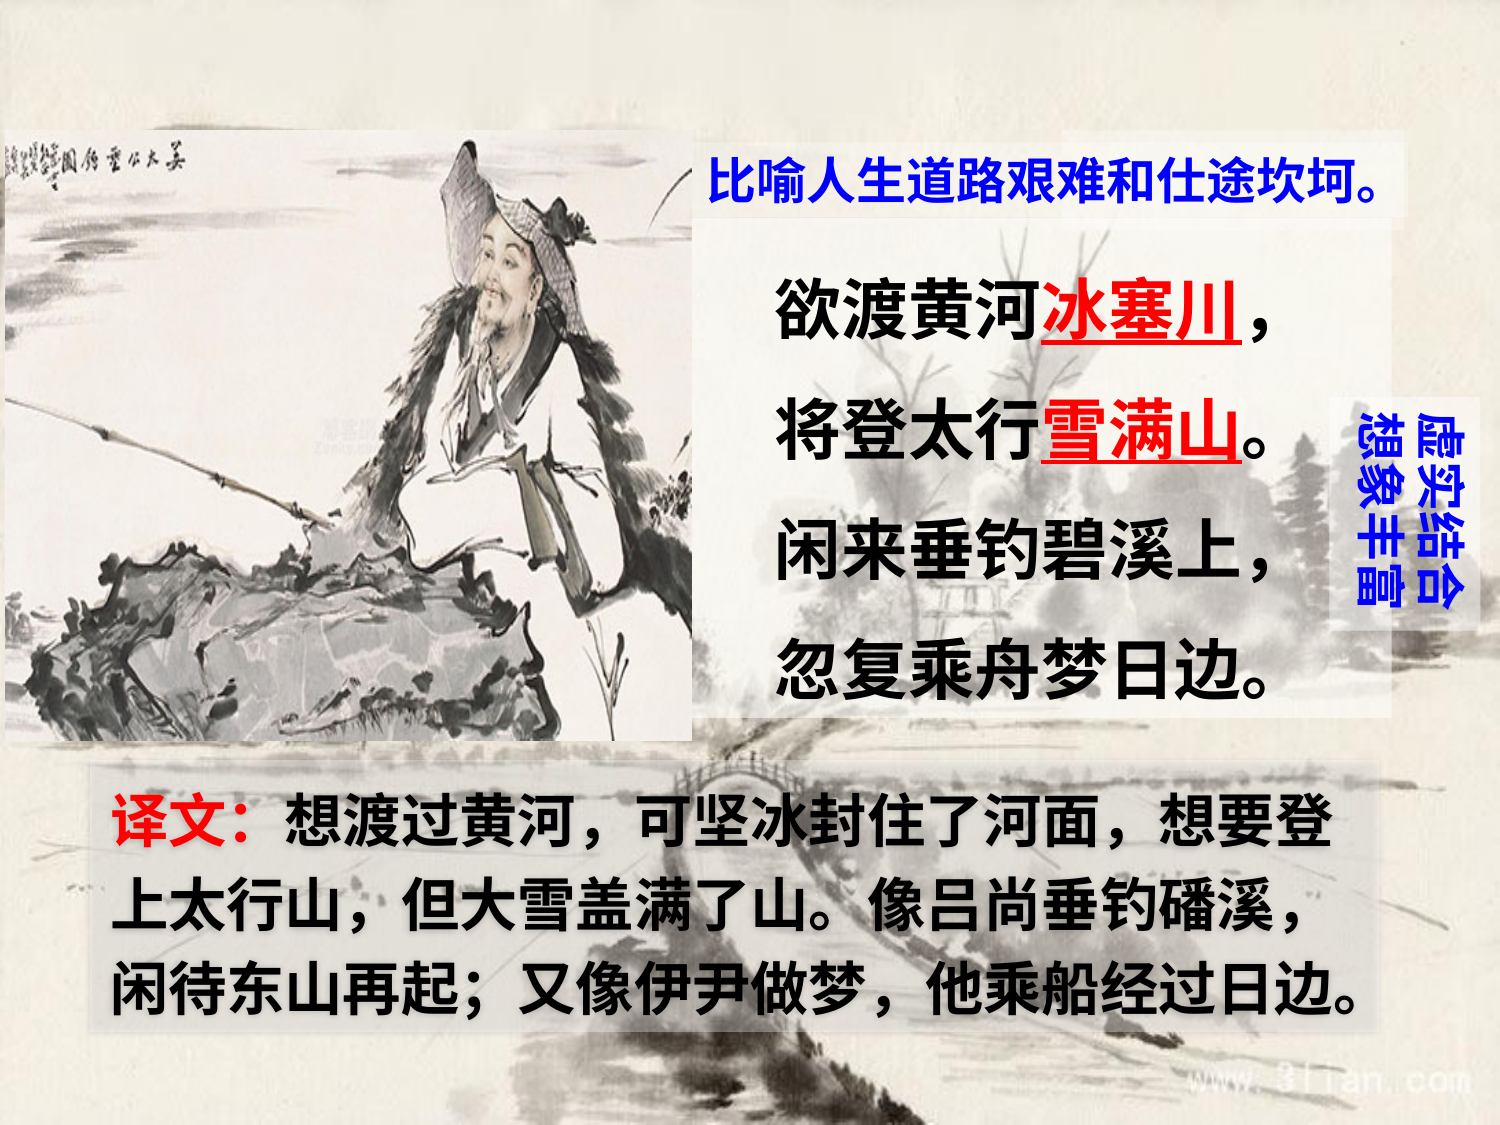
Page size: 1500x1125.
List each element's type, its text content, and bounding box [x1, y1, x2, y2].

text_box 欲渡黄河冰塞川， 将登太行雪满山。 闲来垂钓碧溪上， 忽复乘舟梦日边。 [696, 239, 1392, 718]
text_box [693, 130, 1409, 231]
text_box 虚实结合想象丰富 [1329, 396, 1481, 631]
picture [0, 0, 1500, 1125]
text_box 译文：想渡过黄河，可坚冰封住了河面，想要登上太行山，但大雪盖满了山。像吕尚垂钓磻溪，闲待东山再起；又像伊尹做梦，他乘船经过日边。 [87, 757, 1383, 1035]
